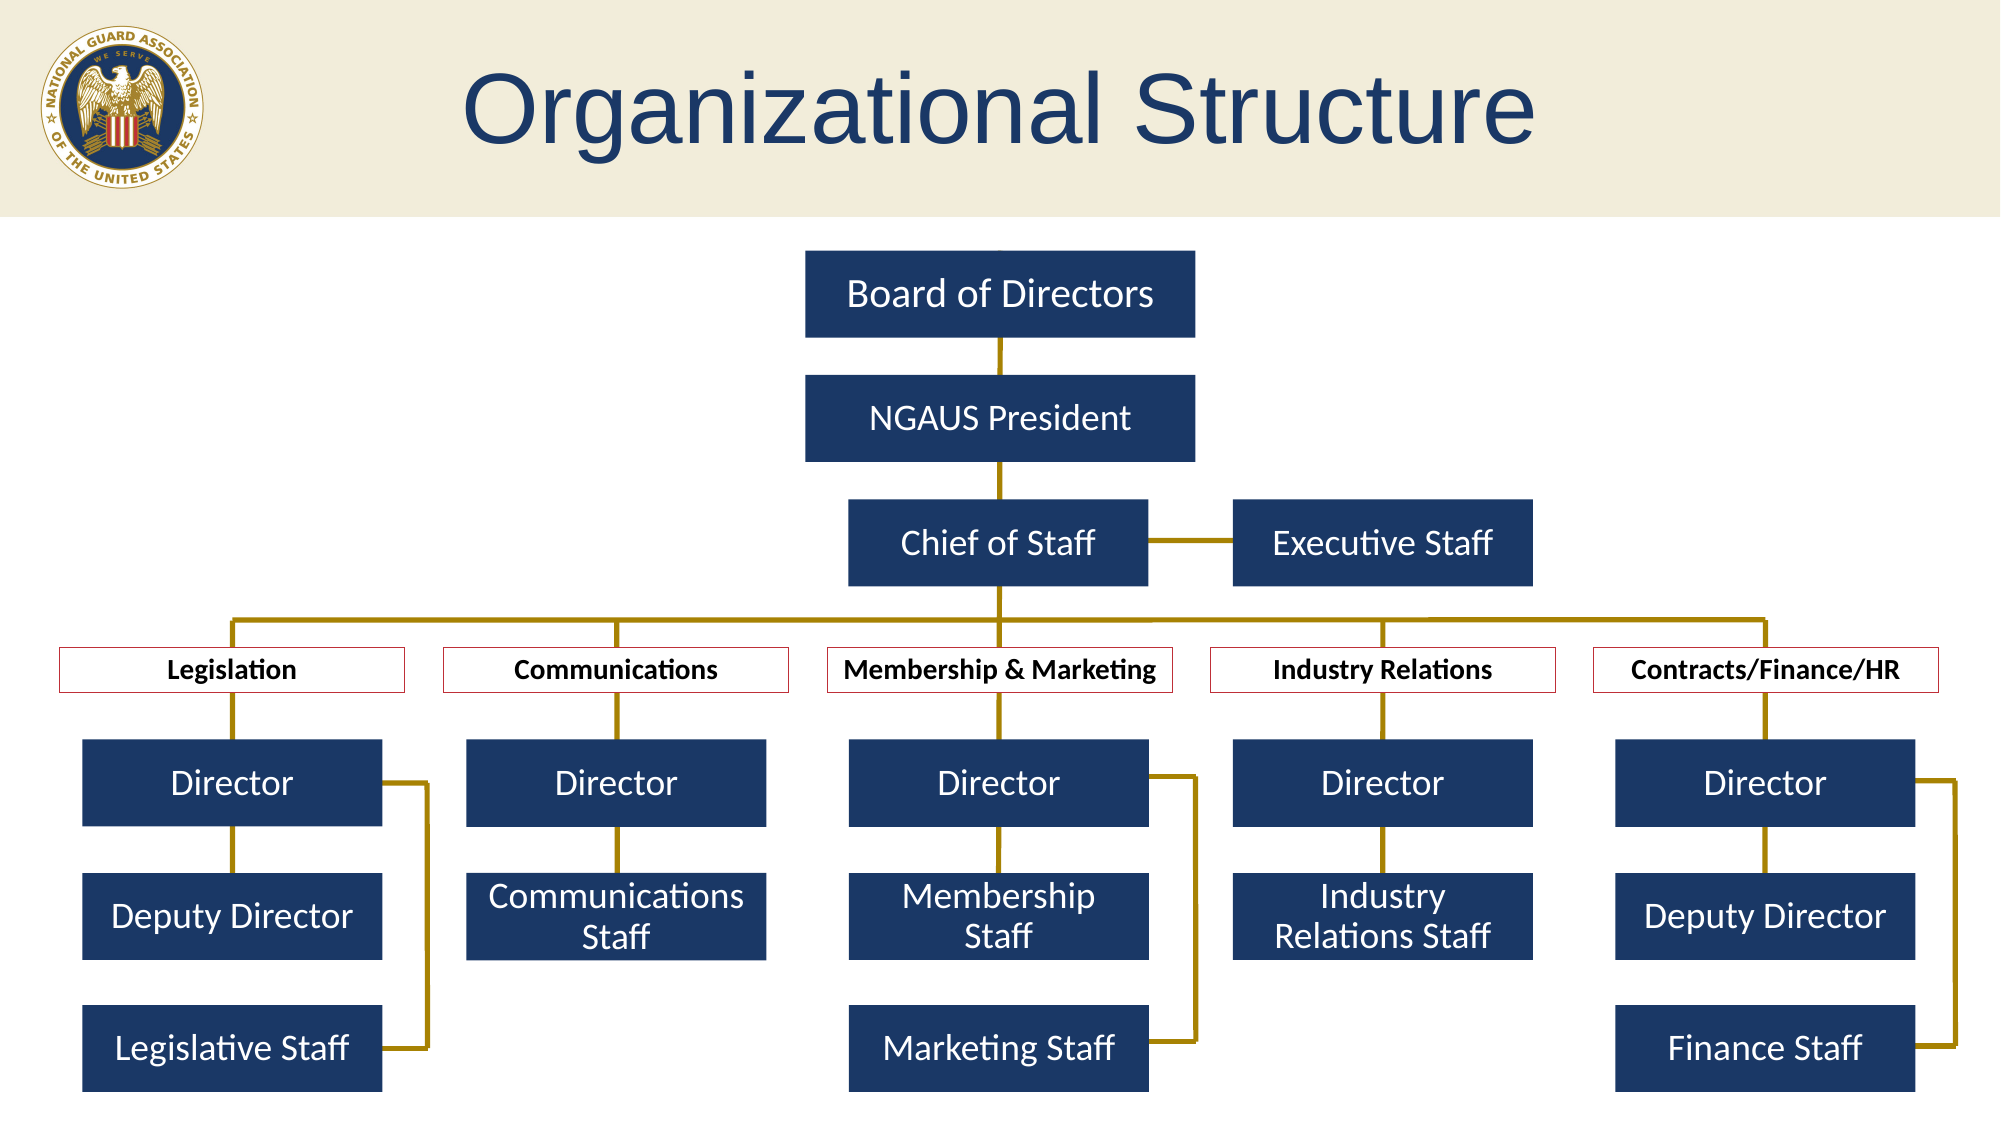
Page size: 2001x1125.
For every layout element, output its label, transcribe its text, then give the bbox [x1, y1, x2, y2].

text_box Chief of Staff [1001, 541, 1149, 587]
text_box Deputy Director [82, 872, 232, 960]
text_box Director [618, 739, 767, 827]
text_box Deputy Director [1615, 872, 1916, 960]
text_box Director [466, 739, 616, 827]
text_box Director [233, 739, 383, 827]
text_box Director [1615, 739, 1764, 827]
text_box Communications Staff [466, 872, 767, 961]
text_box Membership & Marketing [827, 647, 998, 693]
text_box Director [1766, 781, 1916, 827]
text_box Membership Staff [848, 872, 1149, 960]
text_box Contracts/Finance/HR [1766, 647, 1939, 693]
text_box NGAUS President [1001, 374, 1196, 462]
text_box Director [1232, 739, 1382, 827]
text_box Contracts/Finance/HR [1593, 647, 1764, 693]
picture [0, 0, 2001, 1125]
text_box Board of Directors [805, 250, 998, 338]
text_box Director [1766, 739, 1916, 780]
text_box Communications [443, 647, 616, 693]
text_box Finance Staff [1615, 1004, 1916, 1092]
text_box Membership & Marketing [1001, 647, 1173, 693]
text_box Communications [618, 647, 789, 693]
text_box Legislation [233, 647, 405, 693]
text_box Industry Relations Staff [1232, 872, 1533, 960]
text_box Legislation [59, 647, 232, 693]
text_box Director [1001, 739, 1149, 827]
text_box Director [82, 739, 232, 827]
text_box Industry Relations [1383, 647, 1556, 693]
text_box Chief of Staff [848, 499, 998, 587]
text_box Board of Directors [1001, 250, 1196, 338]
text_box Executive Staff [1232, 499, 1533, 587]
text_box Deputy Director [233, 872, 383, 960]
text_box Director [1383, 739, 1533, 827]
text_box Director [848, 739, 998, 827]
title Organizational Structure [0, 58, 2000, 164]
text_box [0, 216, 2000, 1125]
text_box NGAUS President [805, 374, 998, 462]
text_box Legislative Staff [82, 1004, 383, 1092]
text_box Chief of Staff [1001, 499, 1149, 540]
text_box Industry Relations [1210, 647, 1382, 693]
text_box Marketing Staff [848, 1004, 1149, 1092]
